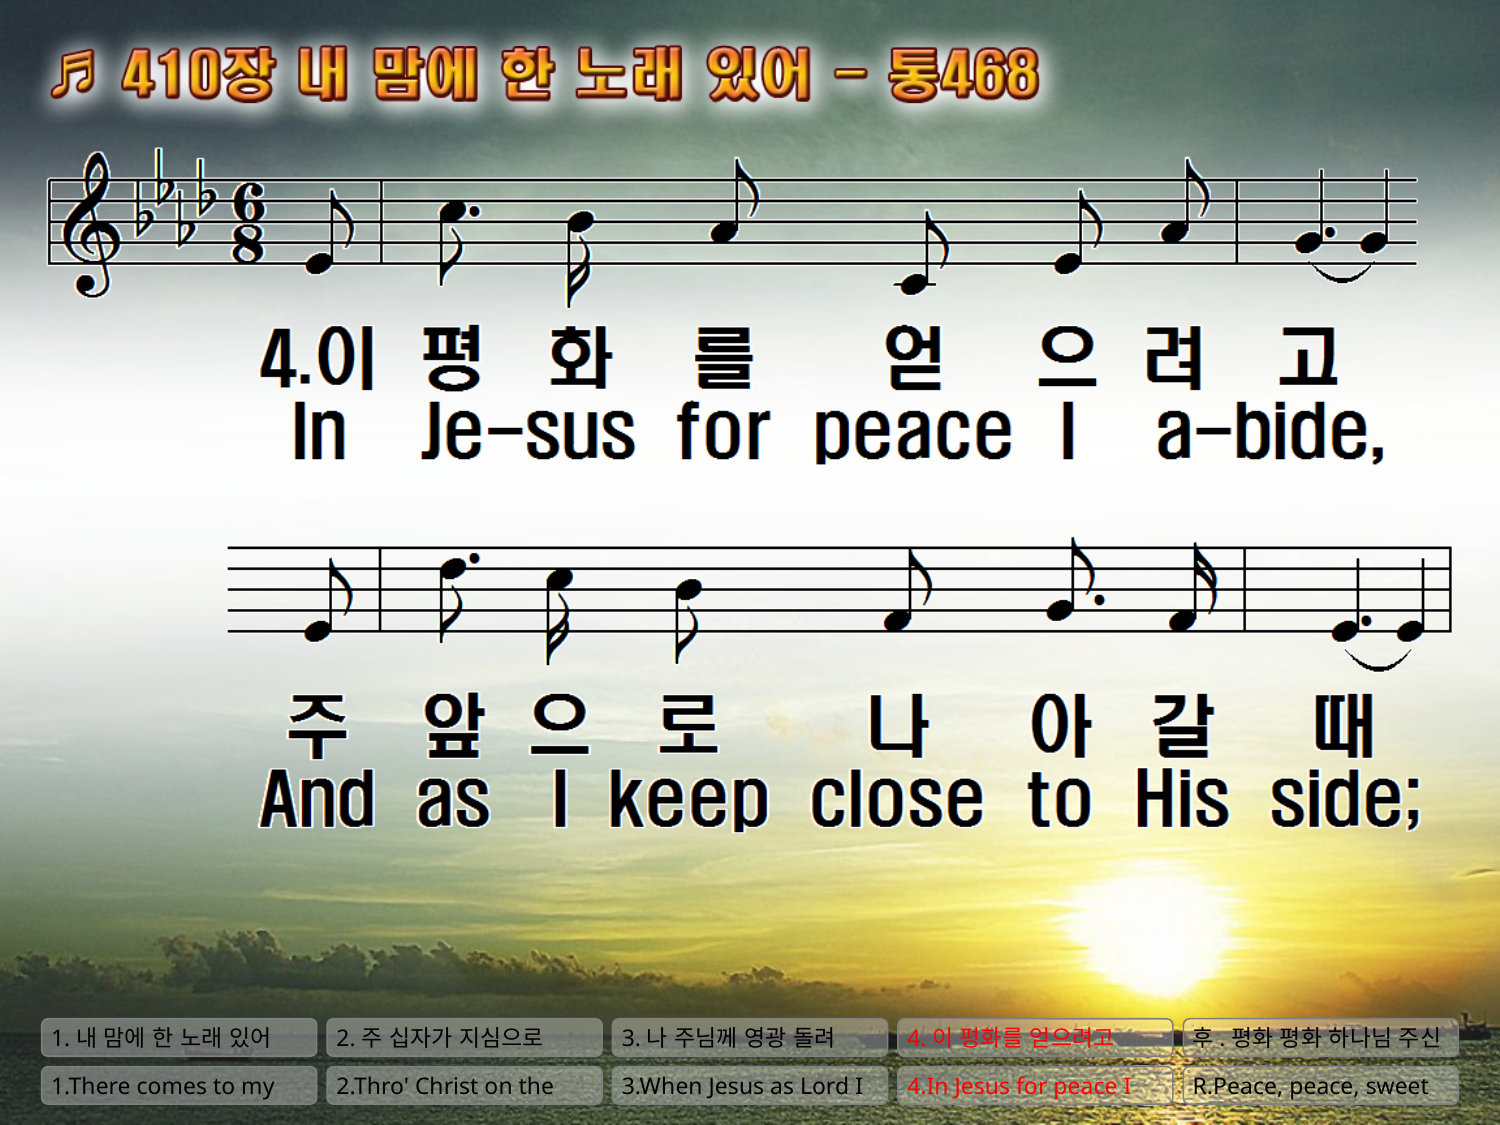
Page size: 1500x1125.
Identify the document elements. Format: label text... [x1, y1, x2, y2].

text_box R.Peace, peace, sweet [1183, 1066, 1459, 1105]
text_box 2.Thro' Christ on the [327, 1066, 603, 1105]
text_box 1.내 맘에 한 노래 있어 [41, 1018, 317, 1057]
text_box 후.평화 평화 하나님 주신 [1183, 1018, 1459, 1057]
text_box 4.이 평화를 얻으려고 [897, 1018, 1173, 1057]
text_box 4.In Jesus for peace I [897, 1066, 1173, 1105]
text_box 2.주 십자가 지심으로 [327, 1018, 603, 1057]
text_box 3.When Jesus as Lord I [612, 1066, 888, 1105]
text_box 3.나 주님께 영광 돌려 [612, 1018, 888, 1057]
picture [0, 0, 1500, 844]
text_box 1.There comes to my [41, 1066, 317, 1105]
